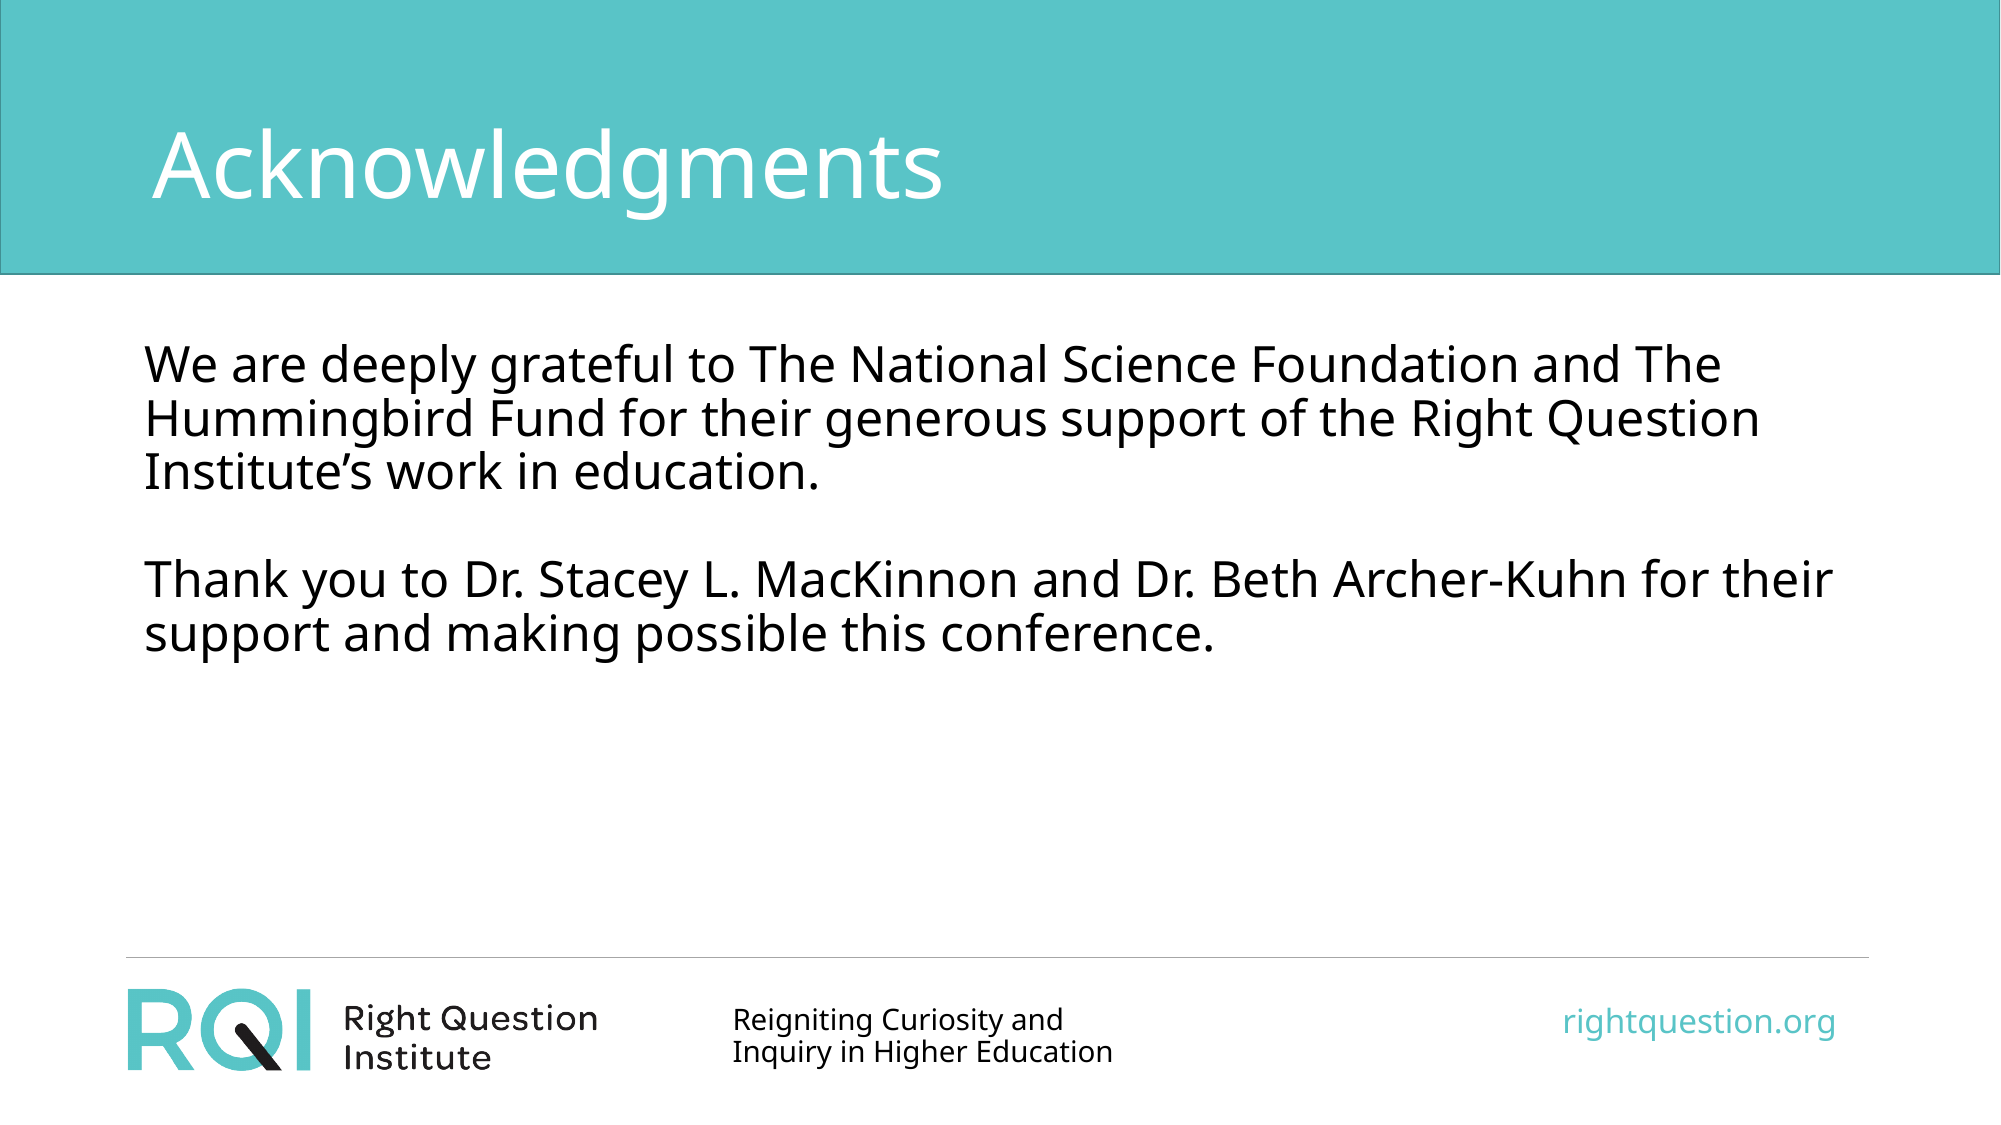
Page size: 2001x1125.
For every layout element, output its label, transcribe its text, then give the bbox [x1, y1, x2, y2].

title Acknowledgments [137, 59, 1863, 278]
list We are deeply grateful to The National Science Foundation and The Hummingbird Fund for their generous support of the Right Question Institute’s work in education. Thank you to Dr. Stacey L. MacKinnon and Dr. Beth Archer-Kuhn for their support and making possible this conference. [129, 331, 1871, 1125]
